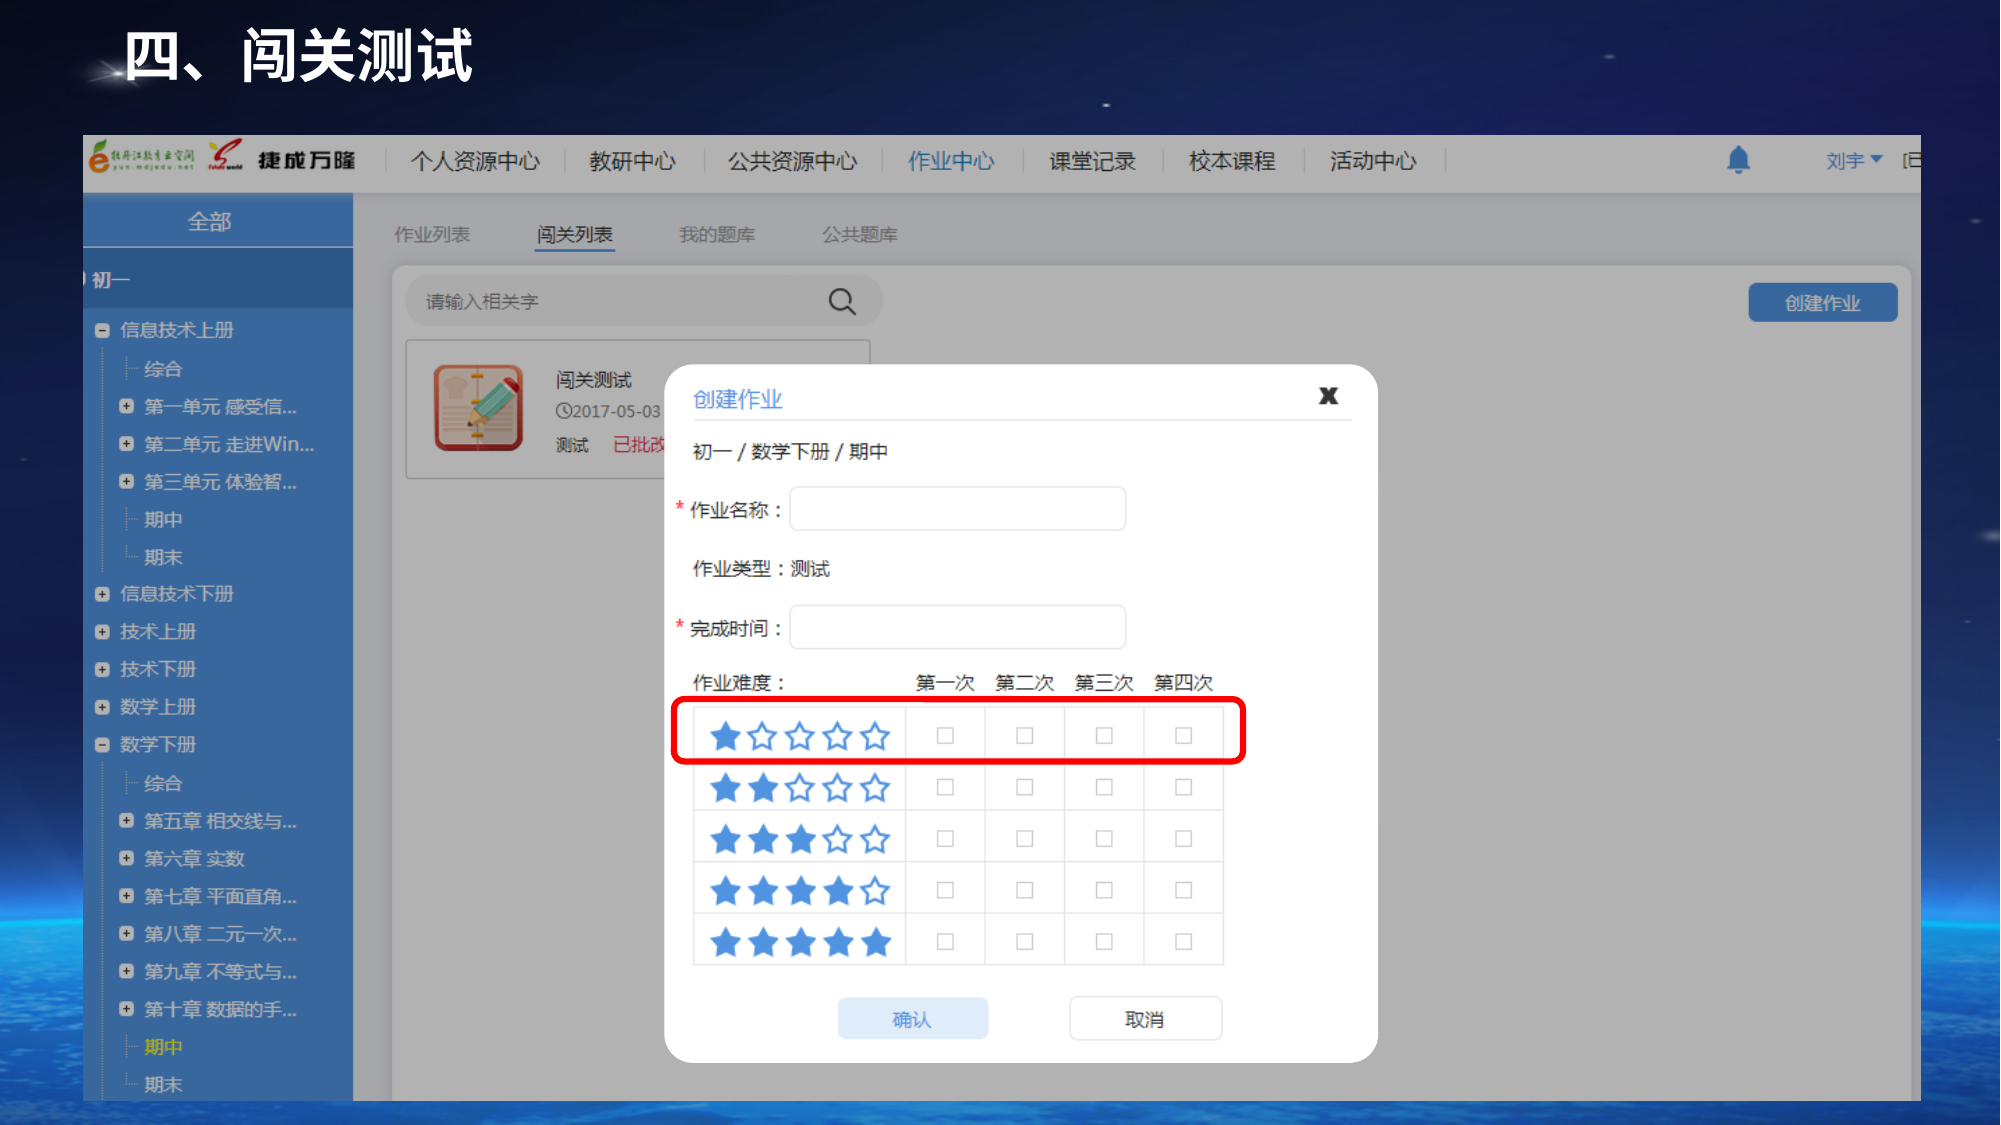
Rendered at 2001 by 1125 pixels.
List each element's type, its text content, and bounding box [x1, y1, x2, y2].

text_box 四、闯关测试 [109, 11, 1389, 97]
picture [0, 0, 2000, 1125]
